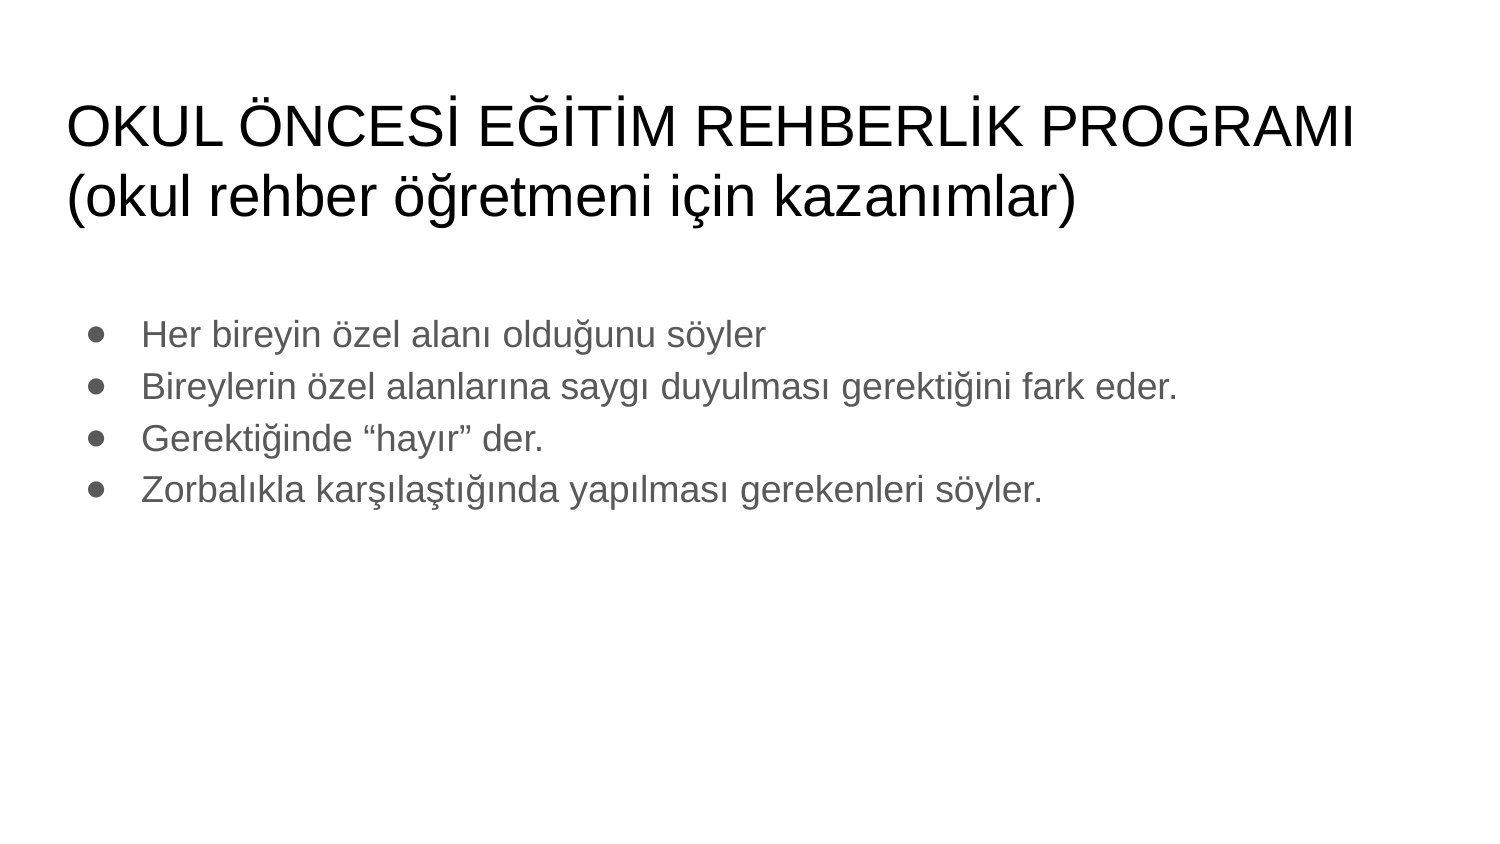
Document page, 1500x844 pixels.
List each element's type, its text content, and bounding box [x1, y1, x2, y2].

title OKUL ÖNCESİ EĞİTİM REHBERLİK PROGRAMI (okul rehber öğretmeni için kazanımlar) [51, 72, 1449, 233]
list Her bireyin özel alanı olduğunu söyler Bireylerin özel alanlarına saygı duyulması gerektiğini fark eder. Gerektiğinde “hayır” der. Zorbalıkla karşılaştığında yapılması gerekenleri söyler. [51, 288, 1449, 750]
